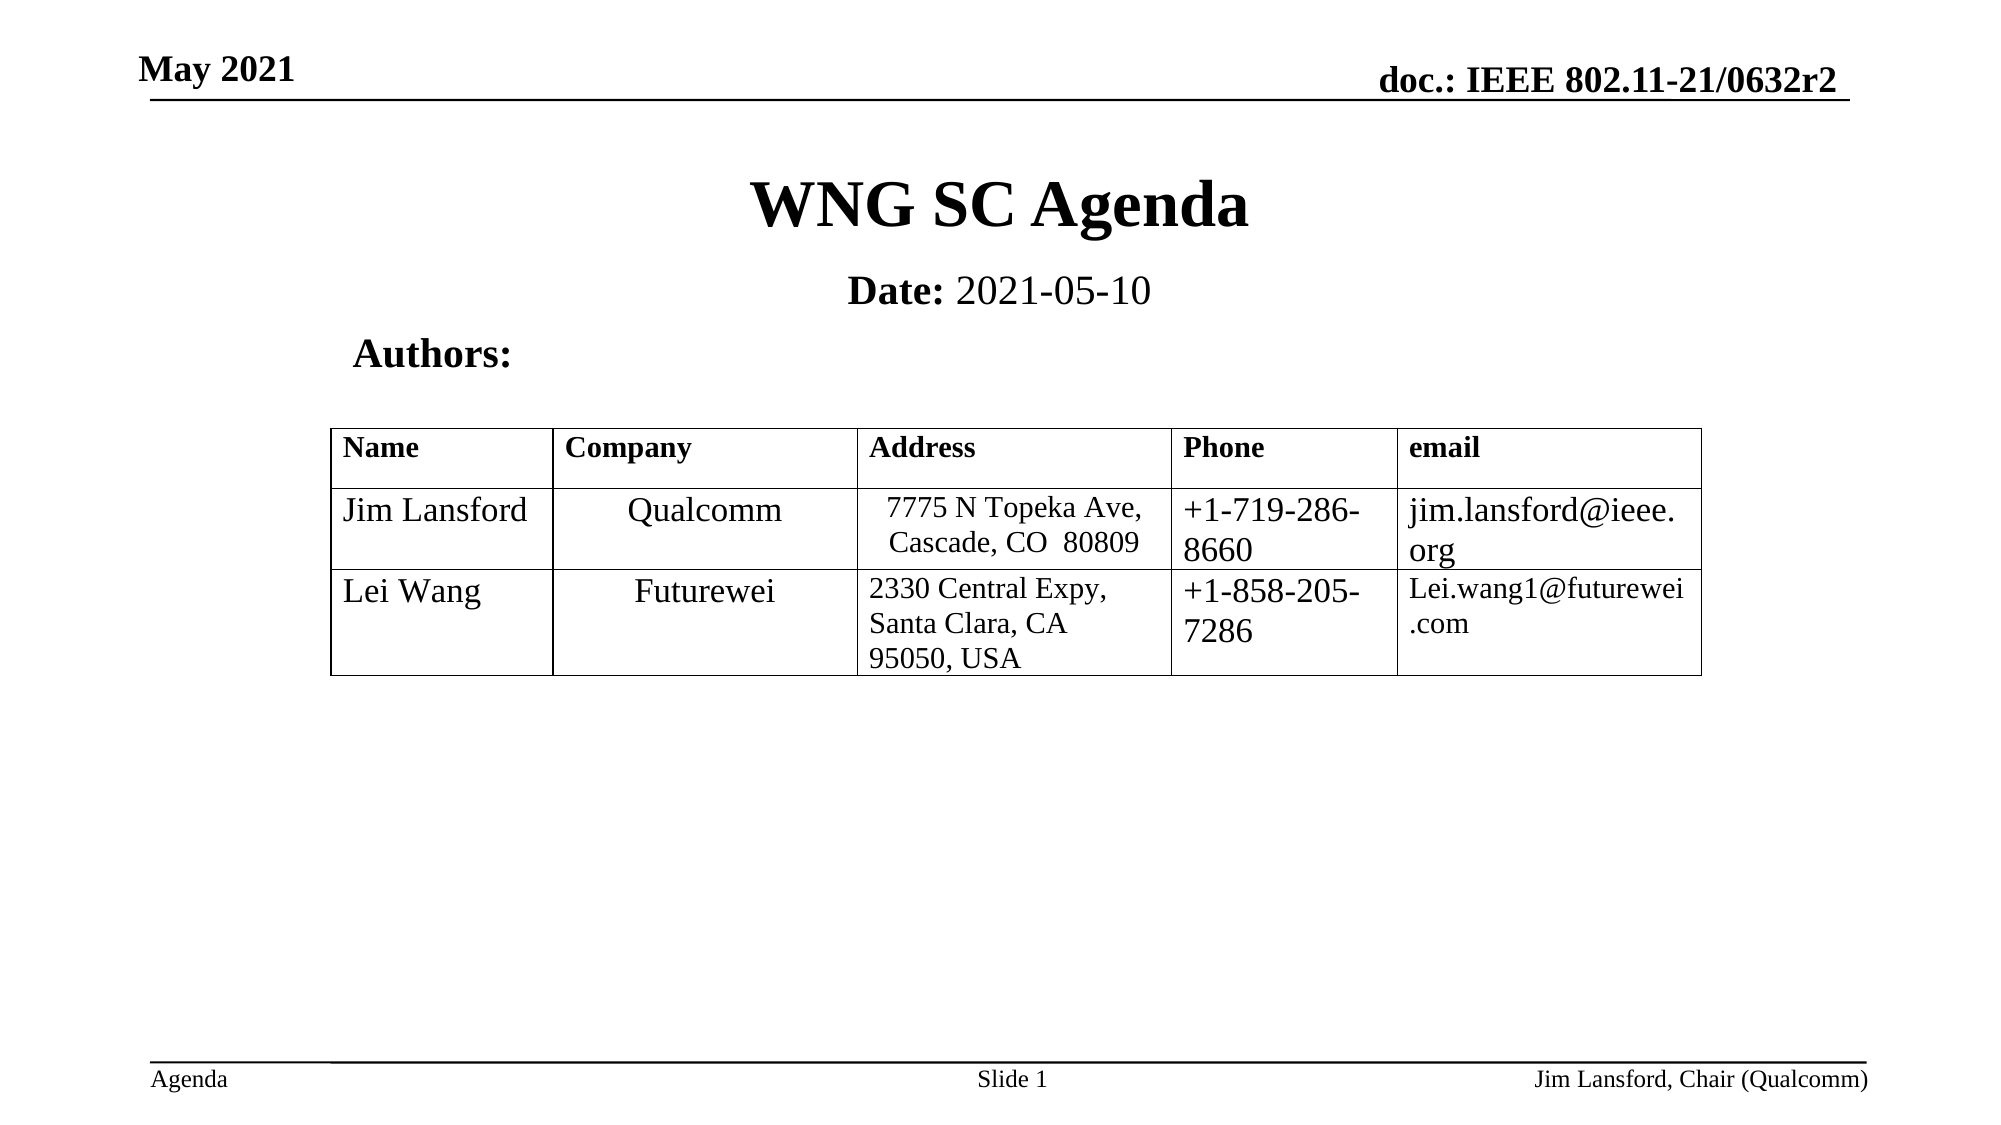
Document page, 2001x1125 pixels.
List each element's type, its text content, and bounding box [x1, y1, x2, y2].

footer Jim Lansford, Chair (Qualcomm) [1529, 1061, 1869, 1093]
list Date: 2021-05-10 [362, 255, 1638, 318]
text_box May 2021 [138, 43, 296, 89]
text_box Authors: [337, 318, 575, 381]
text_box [314, 427, 1711, 825]
slide_number Slide 1 [977, 1061, 1049, 1093]
title WNG SC Agenda [150, 112, 1850, 288]
